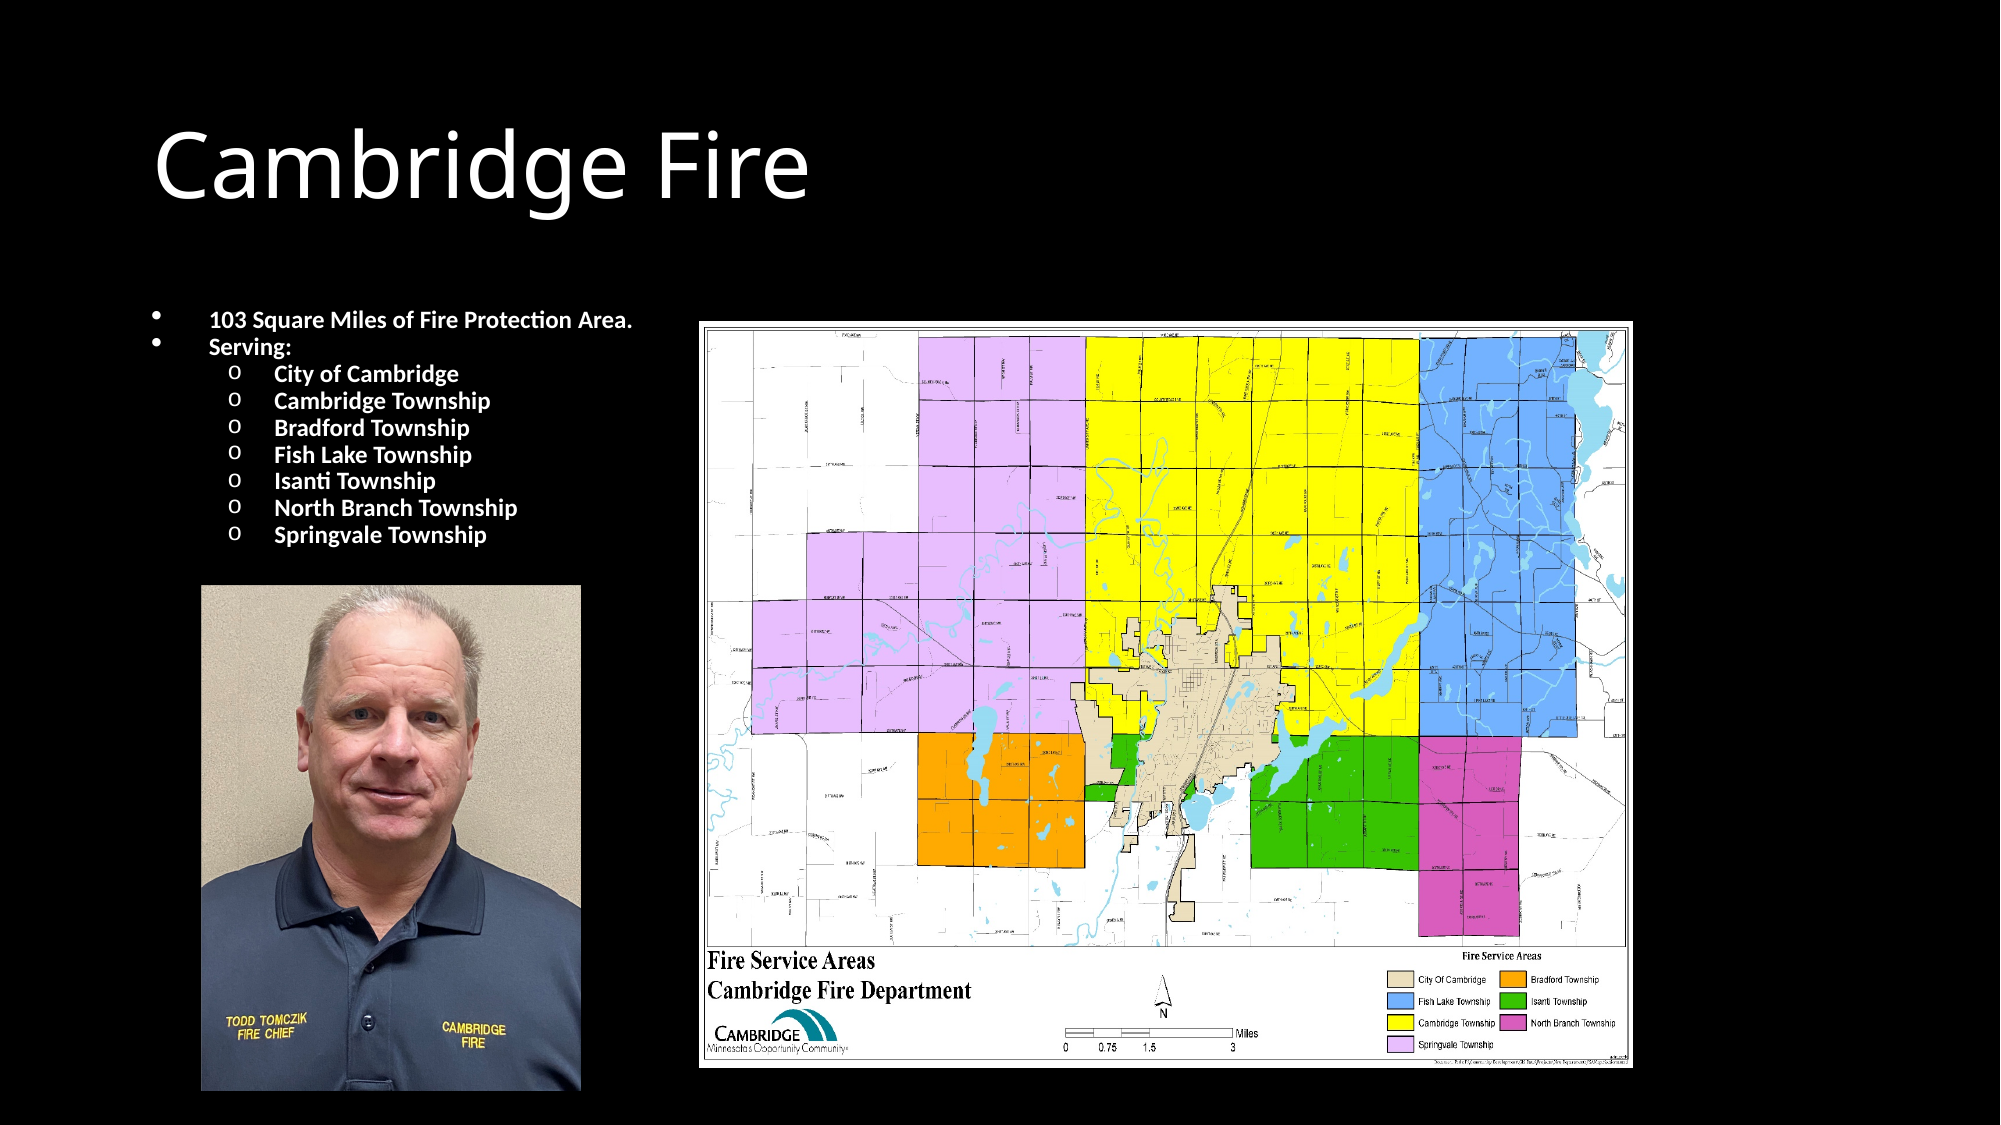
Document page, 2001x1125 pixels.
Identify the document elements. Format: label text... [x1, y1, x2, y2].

picture [137, 586, 644, 1091]
list 103 Square Miles of Fire Protection Area. Serving: City of Cambridge Cambridge Township Bradford Township Fish Lake Township Isanti Township North Branch Township Springvale Township [137, 299, 1863, 1014]
title Cambridge Fire [137, 59, 1863, 278]
picture [699, 321, 1633, 1068]
